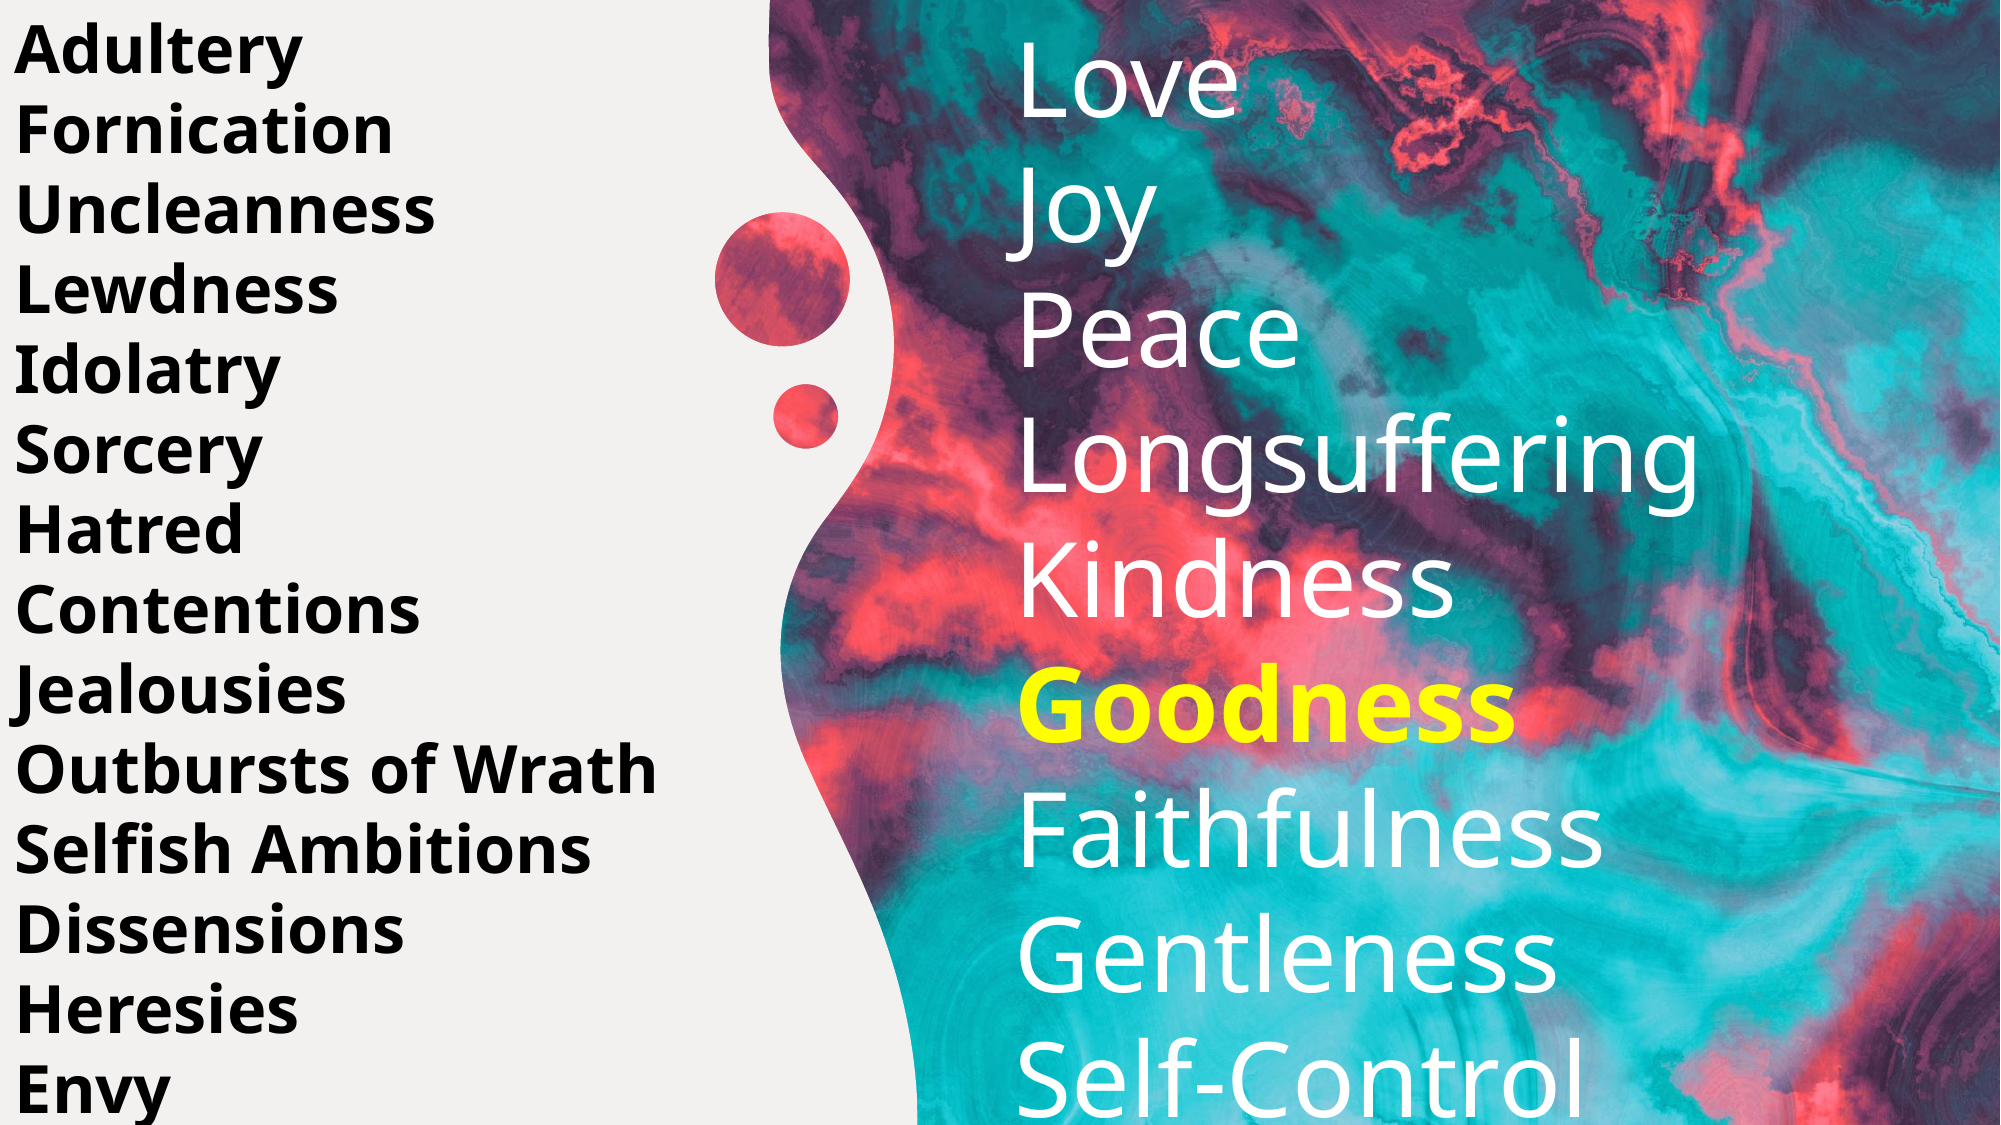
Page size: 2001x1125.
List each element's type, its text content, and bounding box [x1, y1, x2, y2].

picture [703, 0, 2000, 1125]
text_box Adultery Fornication Uncleanness Lewdness Idolatry Sorcery Hatred Contentions Jealousies Outbursts of Wrath Selfish Ambitions Dissensions Heresies Envy [0, 0, 703, 1125]
